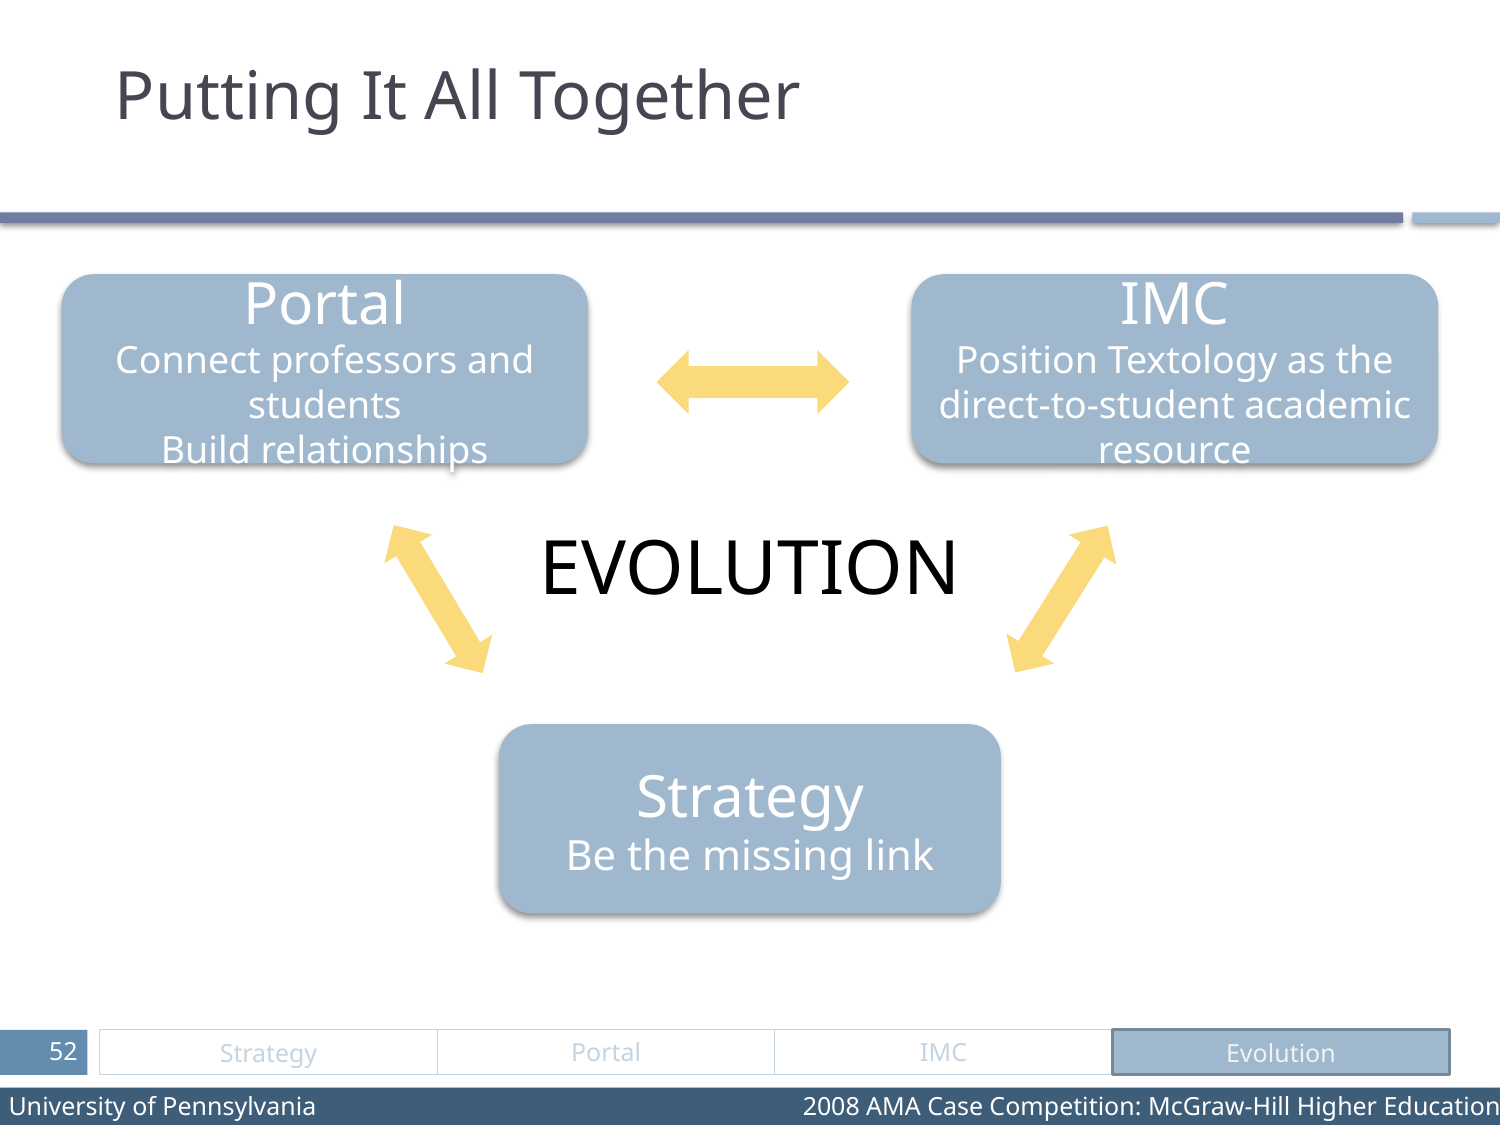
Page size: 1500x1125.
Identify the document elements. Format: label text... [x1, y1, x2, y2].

text_box [382, 523, 494, 675]
text_box Portal Connect professors and students Build relationships [61, 274, 589, 464]
text_box Strategy Be the missing link [499, 724, 1001, 914]
text_box [1004, 524, 1118, 674]
text_box EVOLUTION [524, 512, 975, 708]
title Putting It All Together [99, 49, 1451, 201]
text_box IMC Position Textology as the direct-to-student academic resource [911, 274, 1439, 464]
text_box [655, 348, 851, 416]
